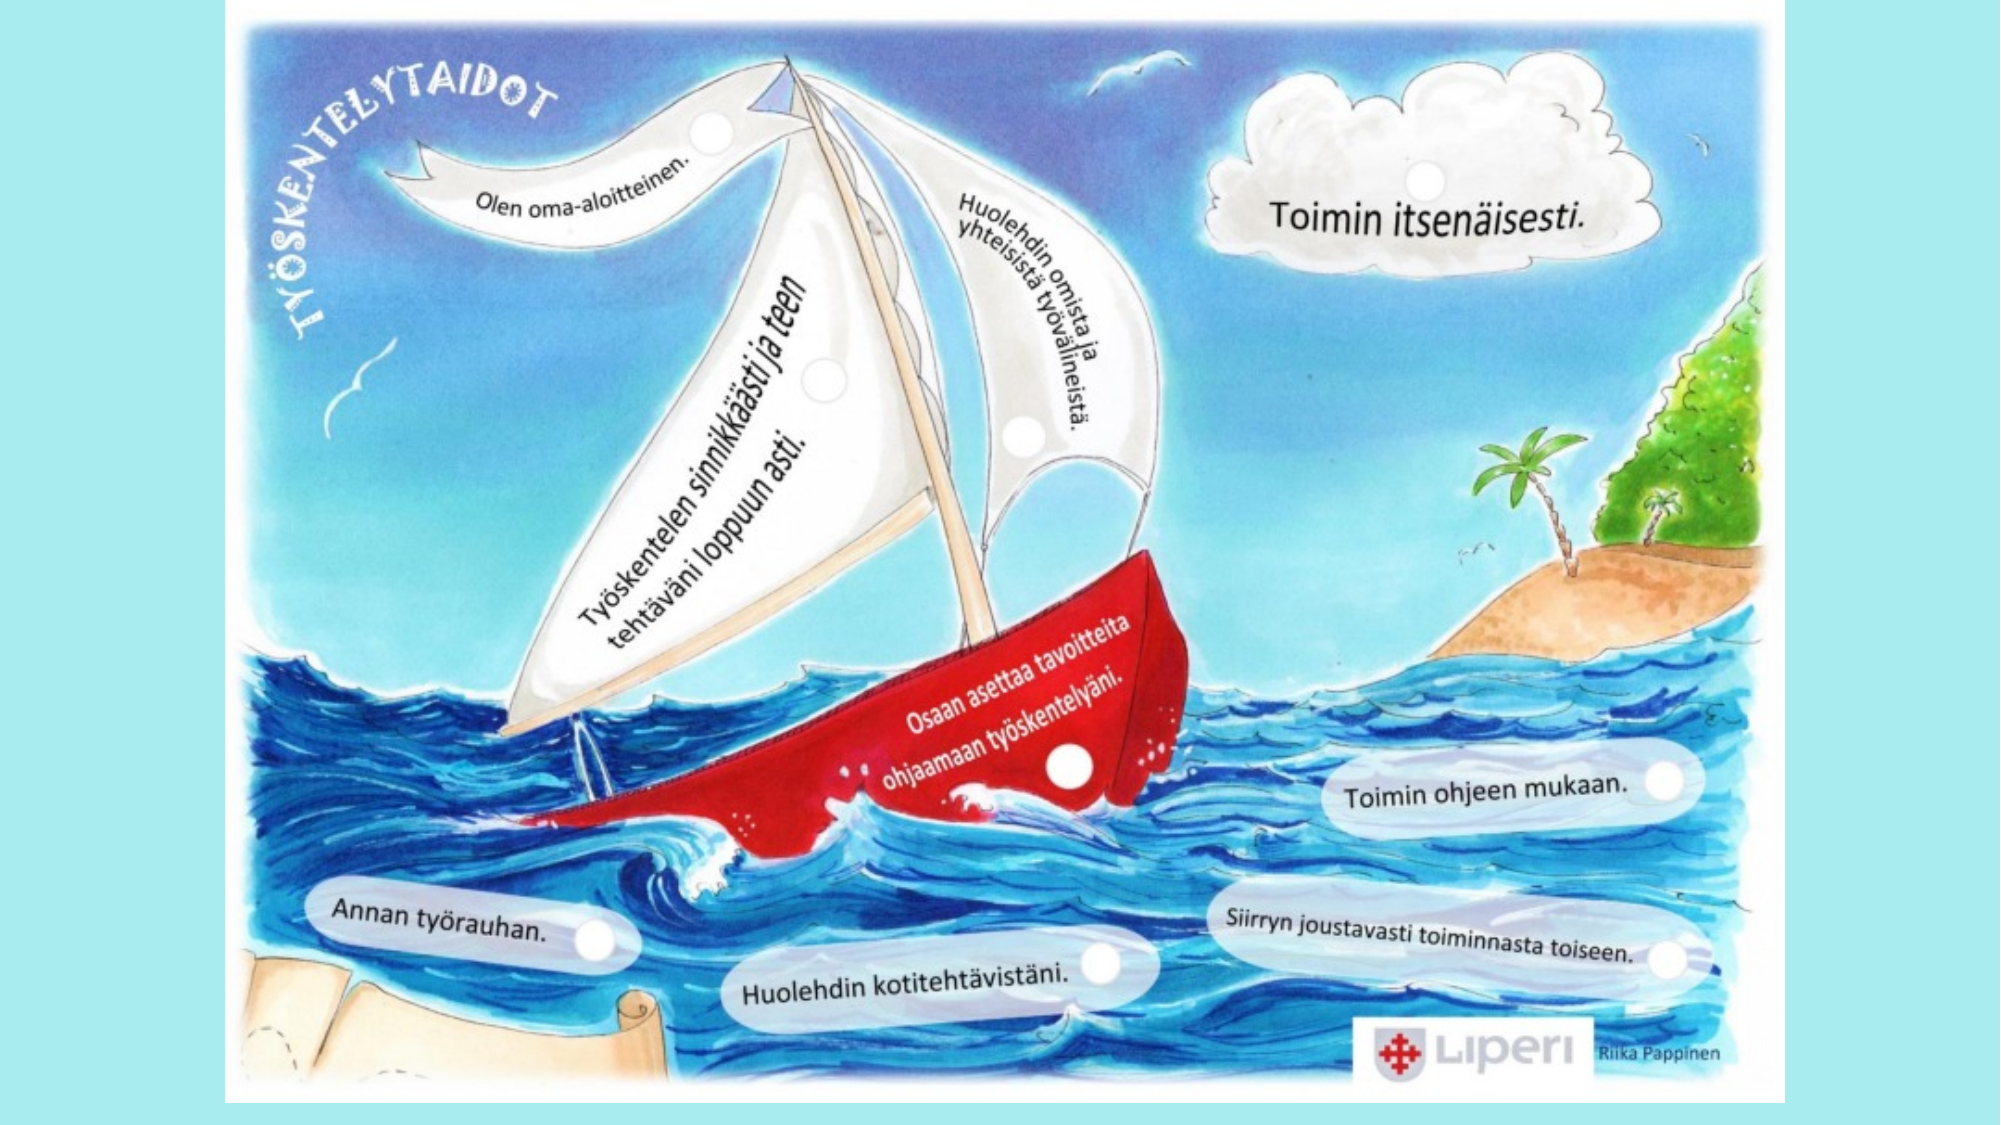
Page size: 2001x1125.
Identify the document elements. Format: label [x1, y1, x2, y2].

picture [224, 0, 1785, 1103]
